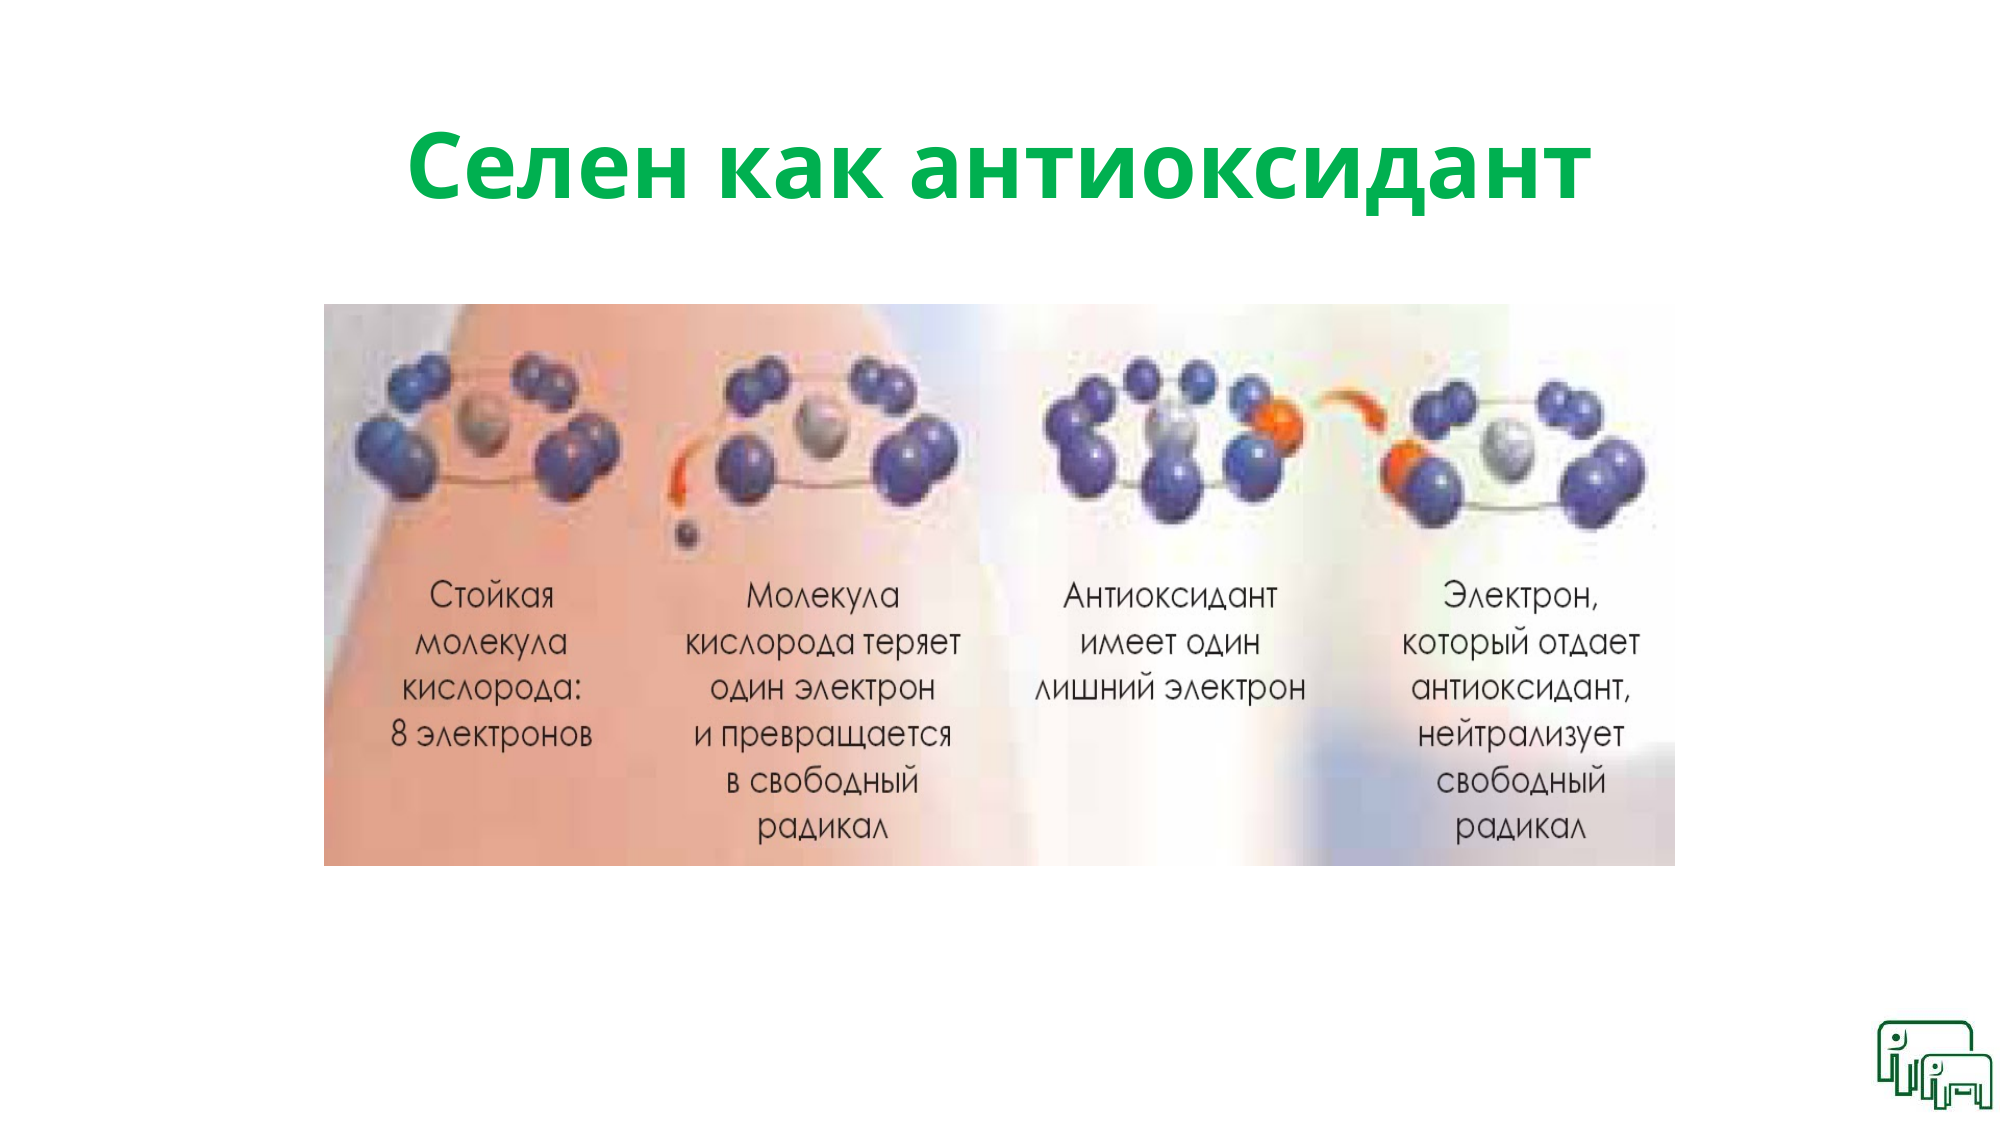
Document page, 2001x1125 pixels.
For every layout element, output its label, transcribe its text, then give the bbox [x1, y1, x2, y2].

title Селен как антиоксидант [137, 59, 1863, 278]
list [324, 304, 1675, 866]
picture [1871, 1008, 2000, 1114]
